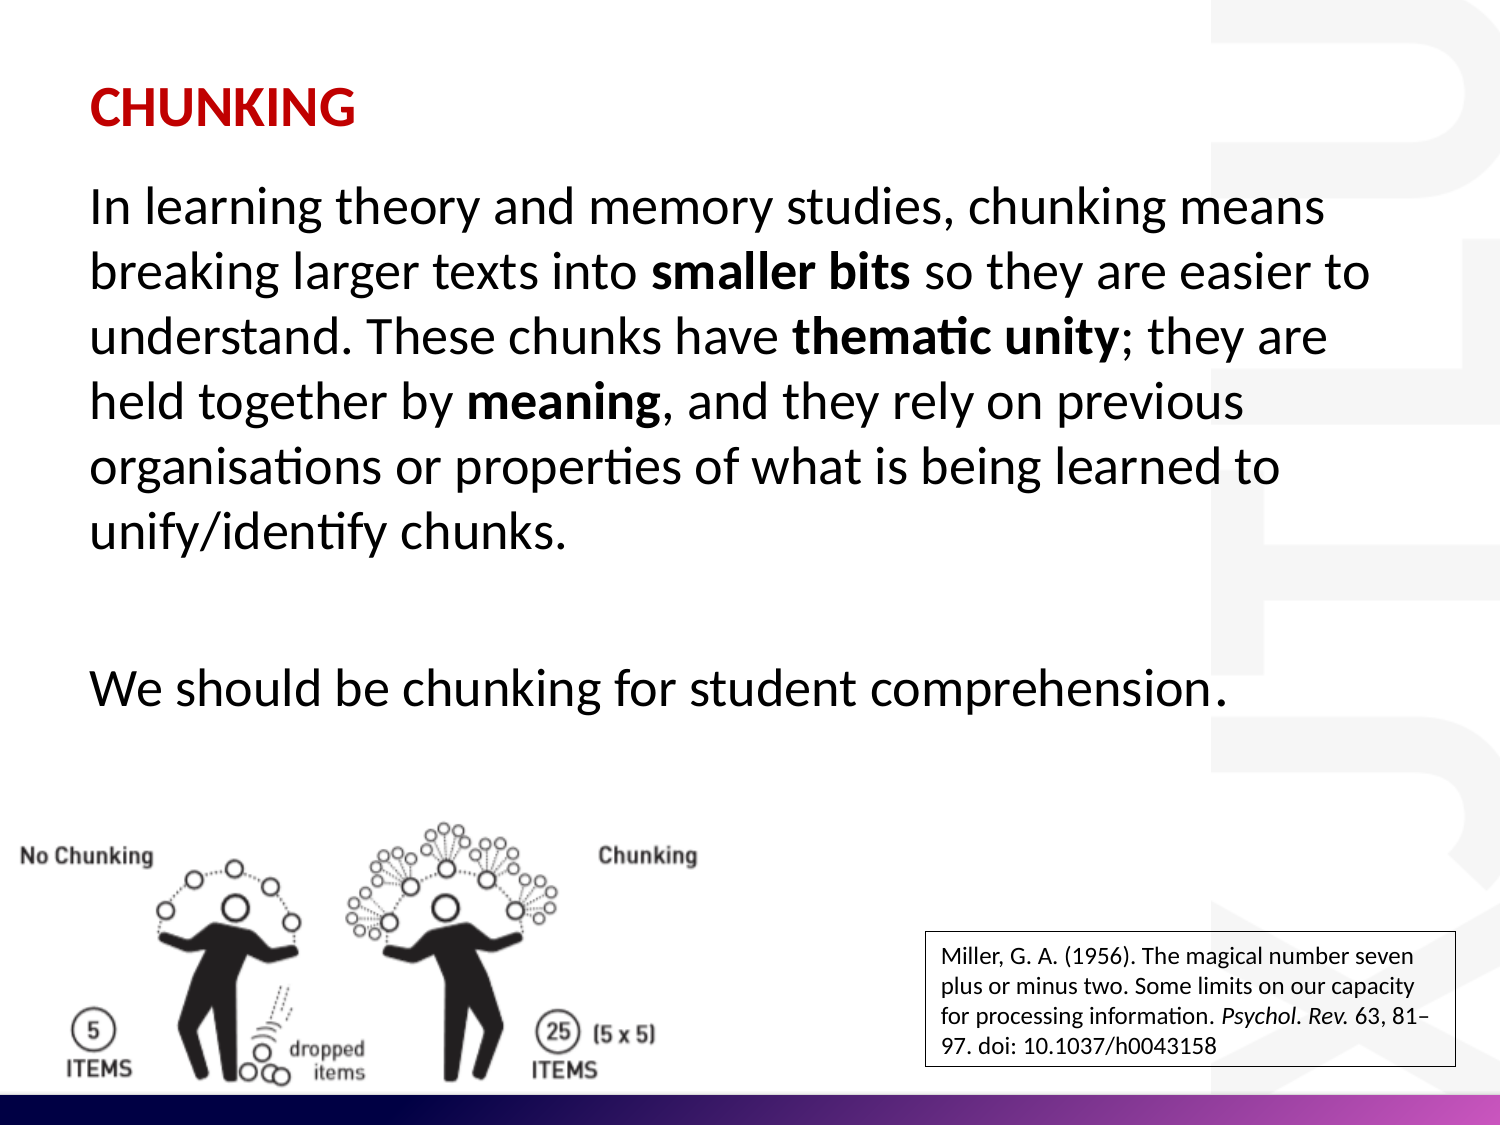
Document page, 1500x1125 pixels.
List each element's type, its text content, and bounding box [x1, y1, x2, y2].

text_box [799, 1094, 1205, 1125]
picture [0, 790, 796, 1125]
picture [1210, 0, 1500, 1125]
text_box Miller, G. A. (1956). The magical number seven plus or minus two. Some limits on our capacity for processing information. Psychol. Rev. 63, 81–97. doi: 10.1037/h0043158 [925, 931, 1205, 1067]
text_box In learning theory and memory studies, chunking means breaking larger texts into smaller bits so they are easier to understand. These chunks have thematic unity; they are held together by meaning, and they rely on previous organisations or properties of what is being learned to unify/identify chunks. We should be chunking for student comprehension. [75, 163, 1205, 979]
title Chunking [75, 9, 1205, 163]
